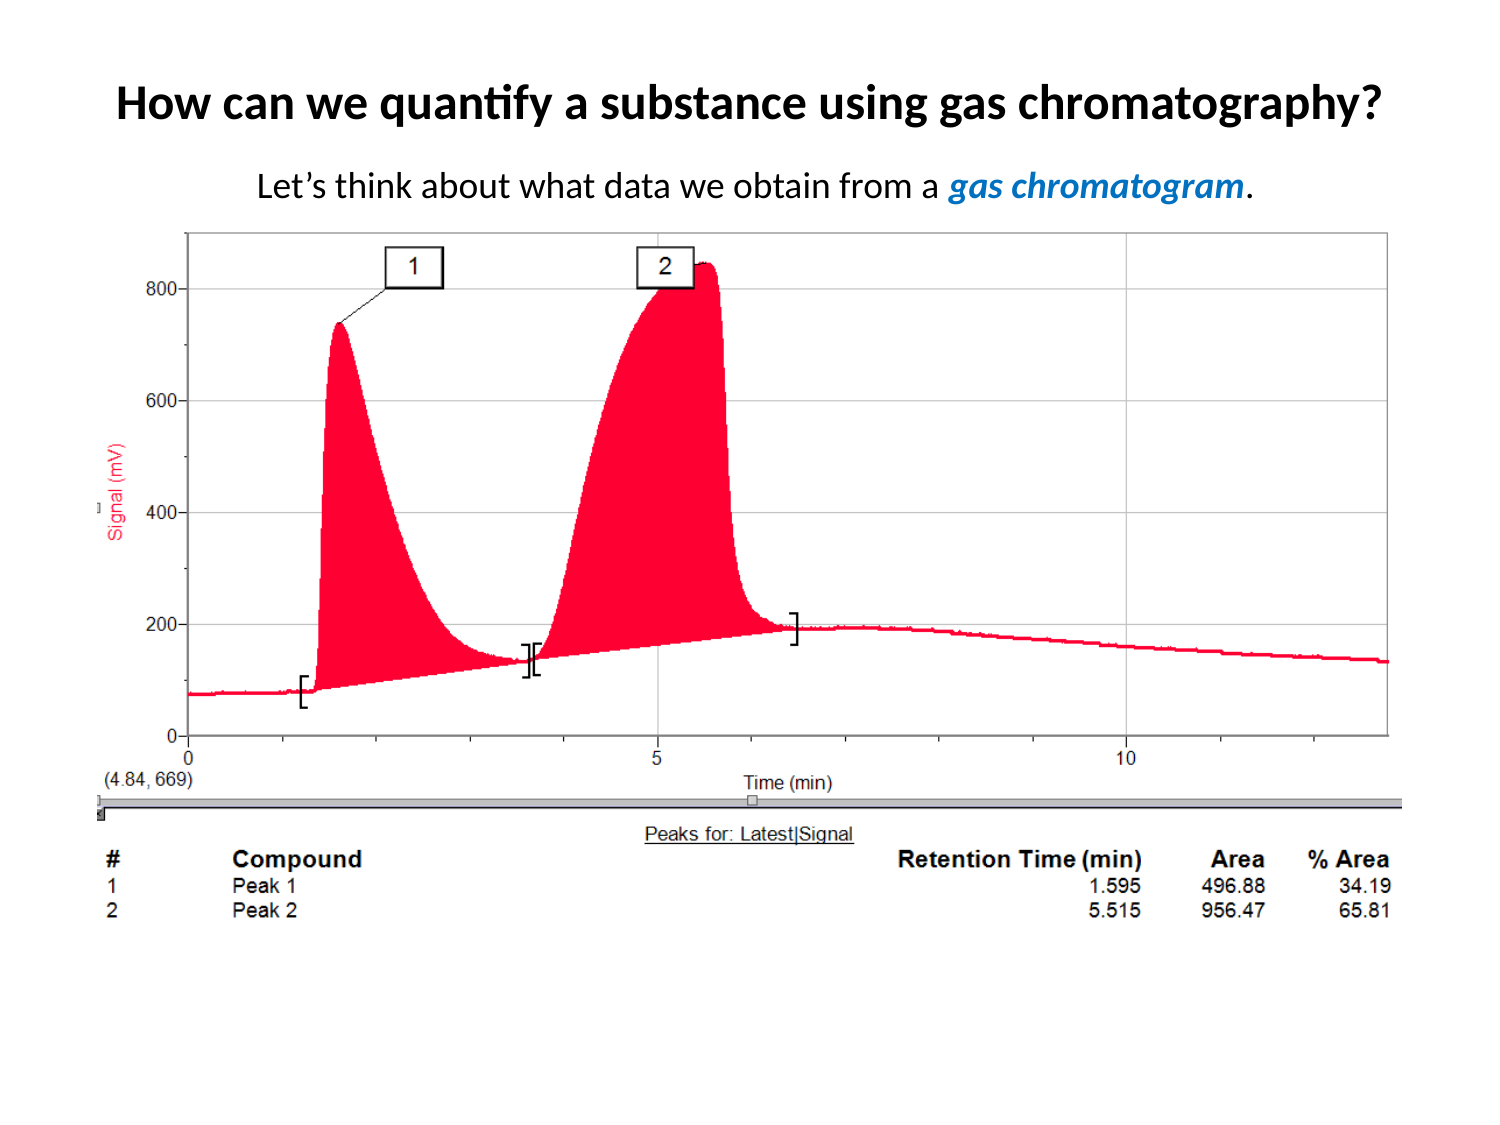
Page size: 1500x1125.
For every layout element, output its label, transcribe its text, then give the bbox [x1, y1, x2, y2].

text_box Let’s think about what data we obtain from a gas chromatogram. [81, 153, 1430, 213]
text_box How can we quantify a substance using gas chromatography? [0, 61, 1500, 137]
picture [97, 229, 1402, 935]
